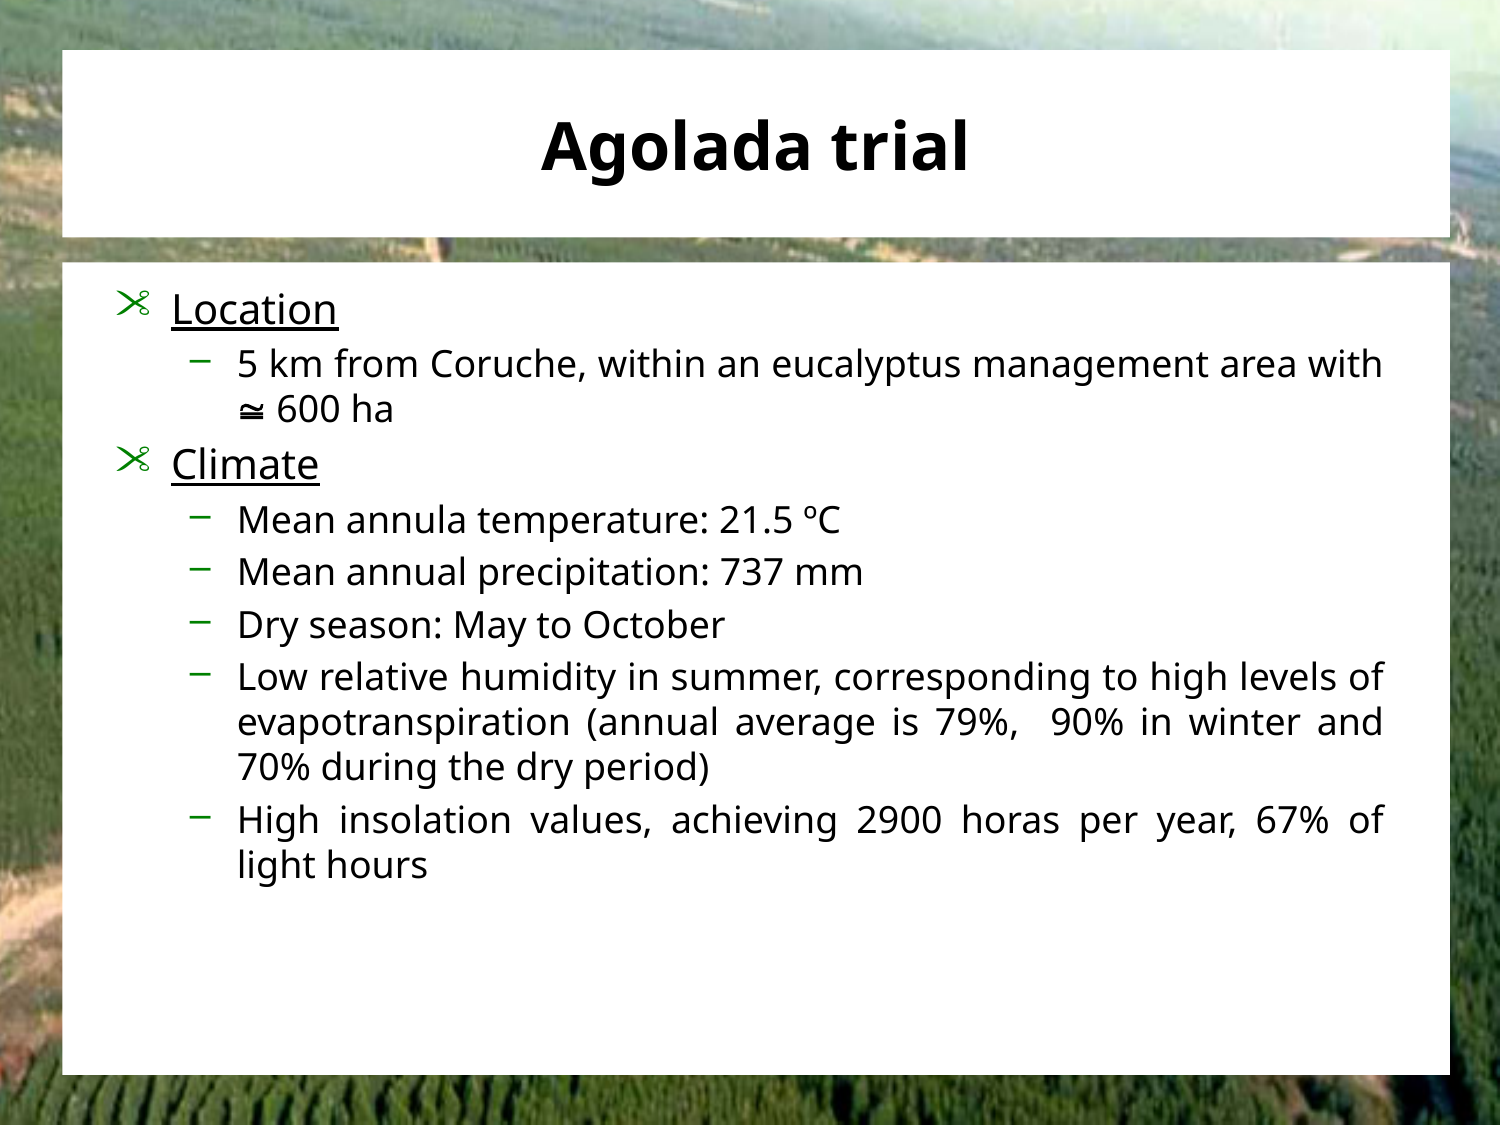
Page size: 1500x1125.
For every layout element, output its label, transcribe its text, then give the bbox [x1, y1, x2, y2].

text_box [62, 262, 1450, 1075]
list Location 5 km from Coruche, within an eucalyptus management area with  600 ha Climate Mean annula temperature: 21.5 ºC Mean annual precipitation: 737 mm Dry season: May to October Low relative humidity in summer, corresponding to high levels of evapotranspiration (annual average is 79%, 90% in winter and 70% during the dry period) High insolation values, achieving 2900 horas per year, 67% of light hours [99, 275, 1400, 1075]
picture [0, 0, 1500, 1125]
title Agolada trial [62, 50, 1450, 238]
